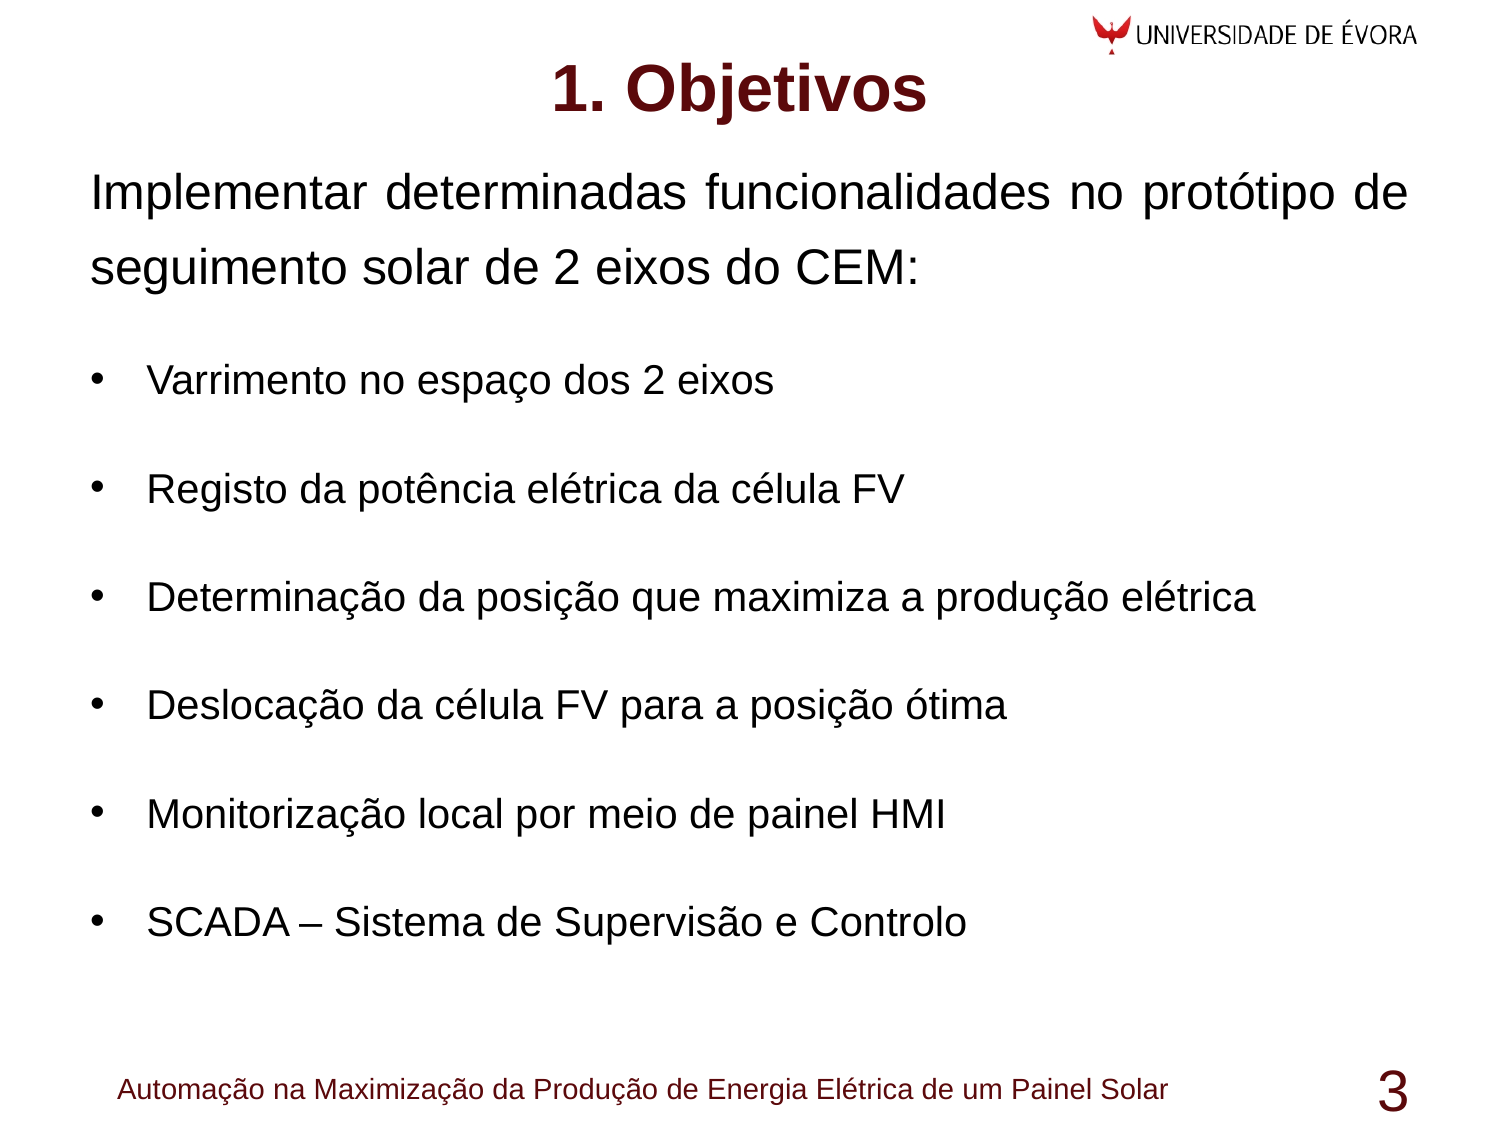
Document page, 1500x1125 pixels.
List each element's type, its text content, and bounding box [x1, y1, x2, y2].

footer Automação na Maximização da Produção de Energia Elétrica de um Painel Solar [100, 1057, 1188, 1118]
slide_number 3 [1188, 1057, 1425, 1118]
title 1. Objetivos [75, 21, 1425, 137]
picture [1092, 14, 1417, 55]
list Implementar determinadas funcionalidades no protótipo de seguimento solar de 2 eixos do CEM: Varrimento no espaço dos 2 eixos Registo da potência elétrica da célula FV Determinação da posição que maximiza a produção elétrica Deslocação da célula FV para a posição ótima Monitorização local por meio de painel HMI SCADA – Sistema de Supervisão e Controlo [75, 137, 1425, 988]
